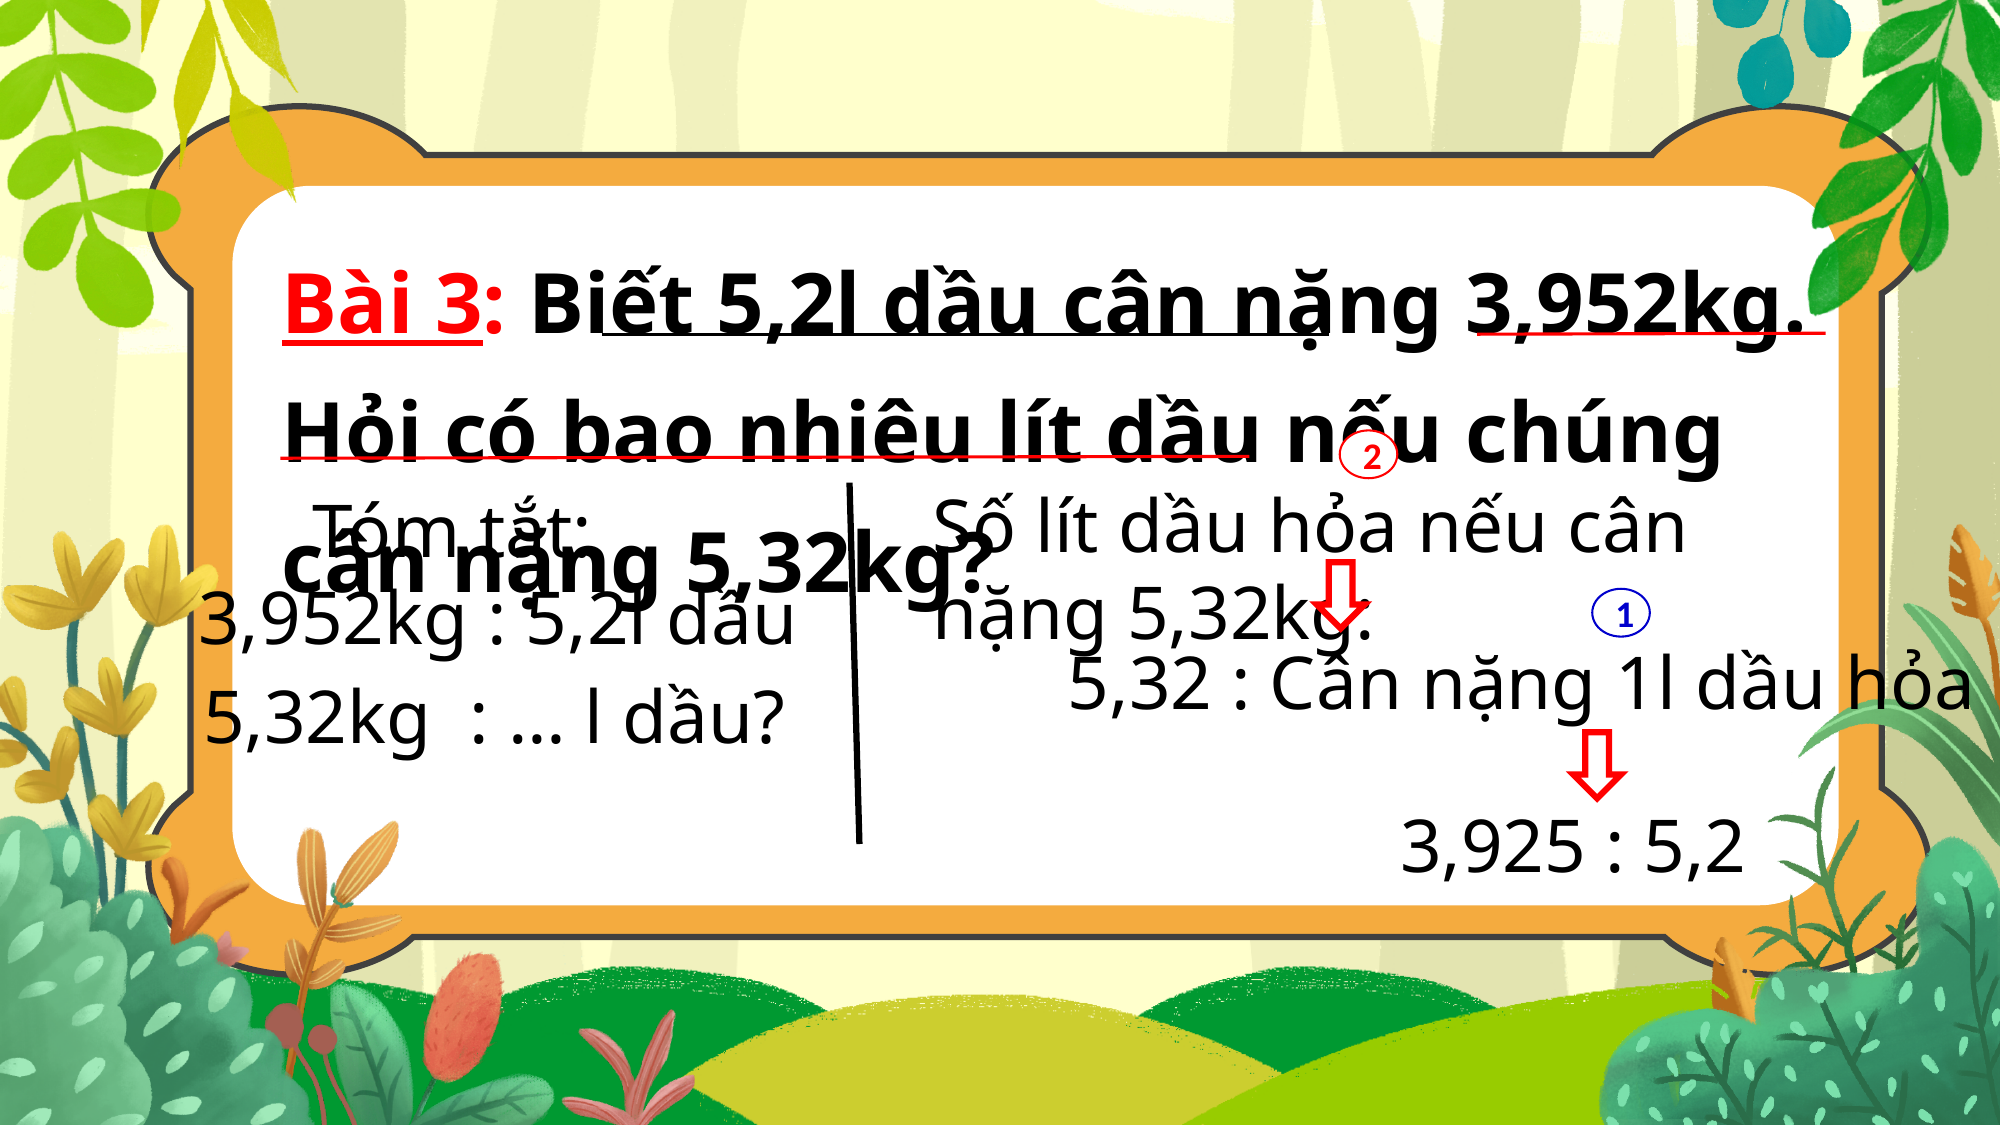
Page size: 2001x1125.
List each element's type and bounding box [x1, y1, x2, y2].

text_box [148, 106, 1930, 975]
picture [0, 0, 2001, 1125]
text_box [849, 482, 860, 844]
